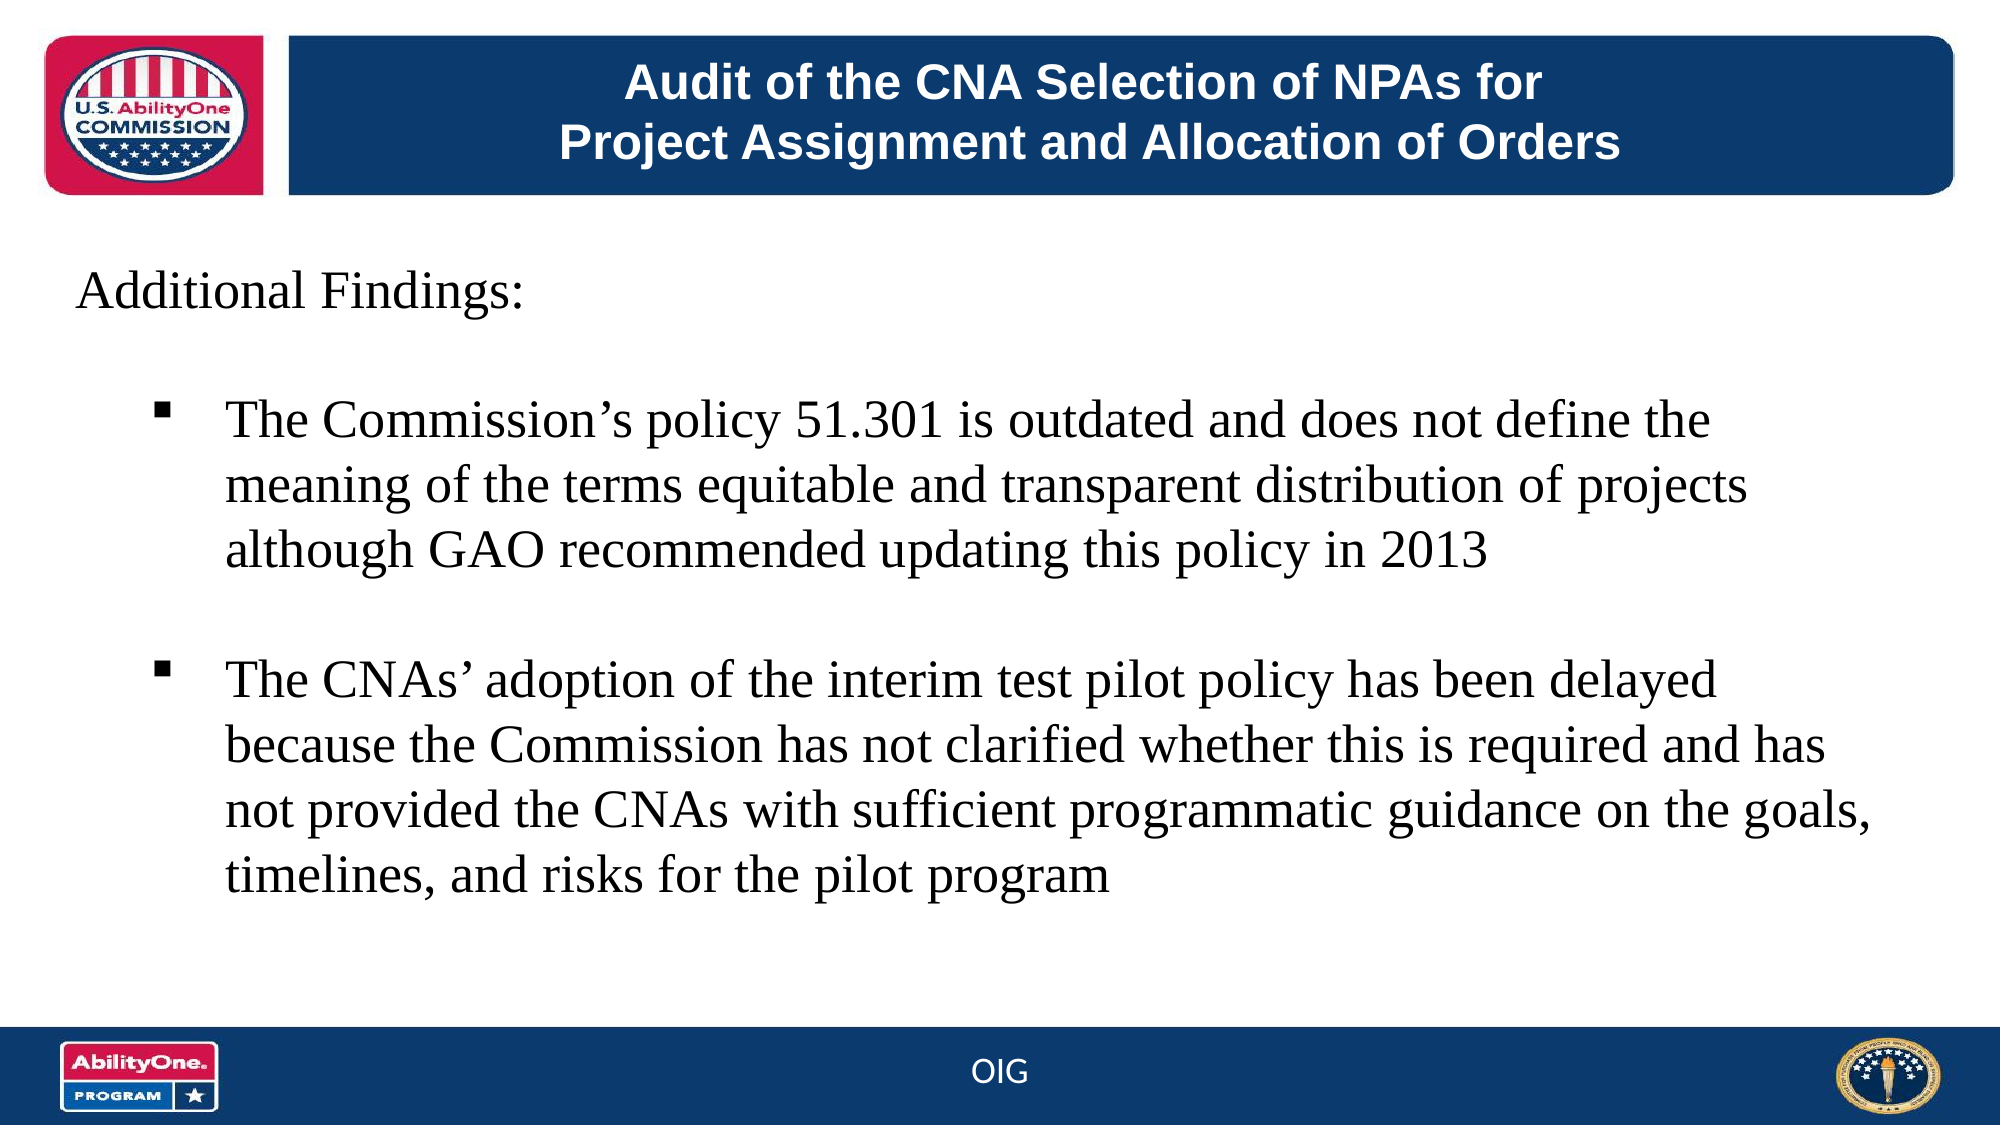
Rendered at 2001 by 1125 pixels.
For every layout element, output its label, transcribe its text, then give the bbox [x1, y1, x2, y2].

picture [0, 0, 2000, 1125]
list Additional Findings: The Commission’s policy 51.301 is outdated and does not define the meaning of the terms equitable and transparent distribution of projects although GAO recommended updating this policy in 2013 The CNAs’ adoption of the interim test pilot policy has been delayed because the Commission has not clarified whether this is required and has not provided the CNAs with sufficient programmatic guidance on the goals, timelines, and risks for the pilot program [75, 198, 1875, 926]
title Audit of the CNA Selection of NPAs for Project Assignment and Allocation of Orders [387, 50, 1794, 184]
footer OIG [680, 1046, 1320, 1092]
